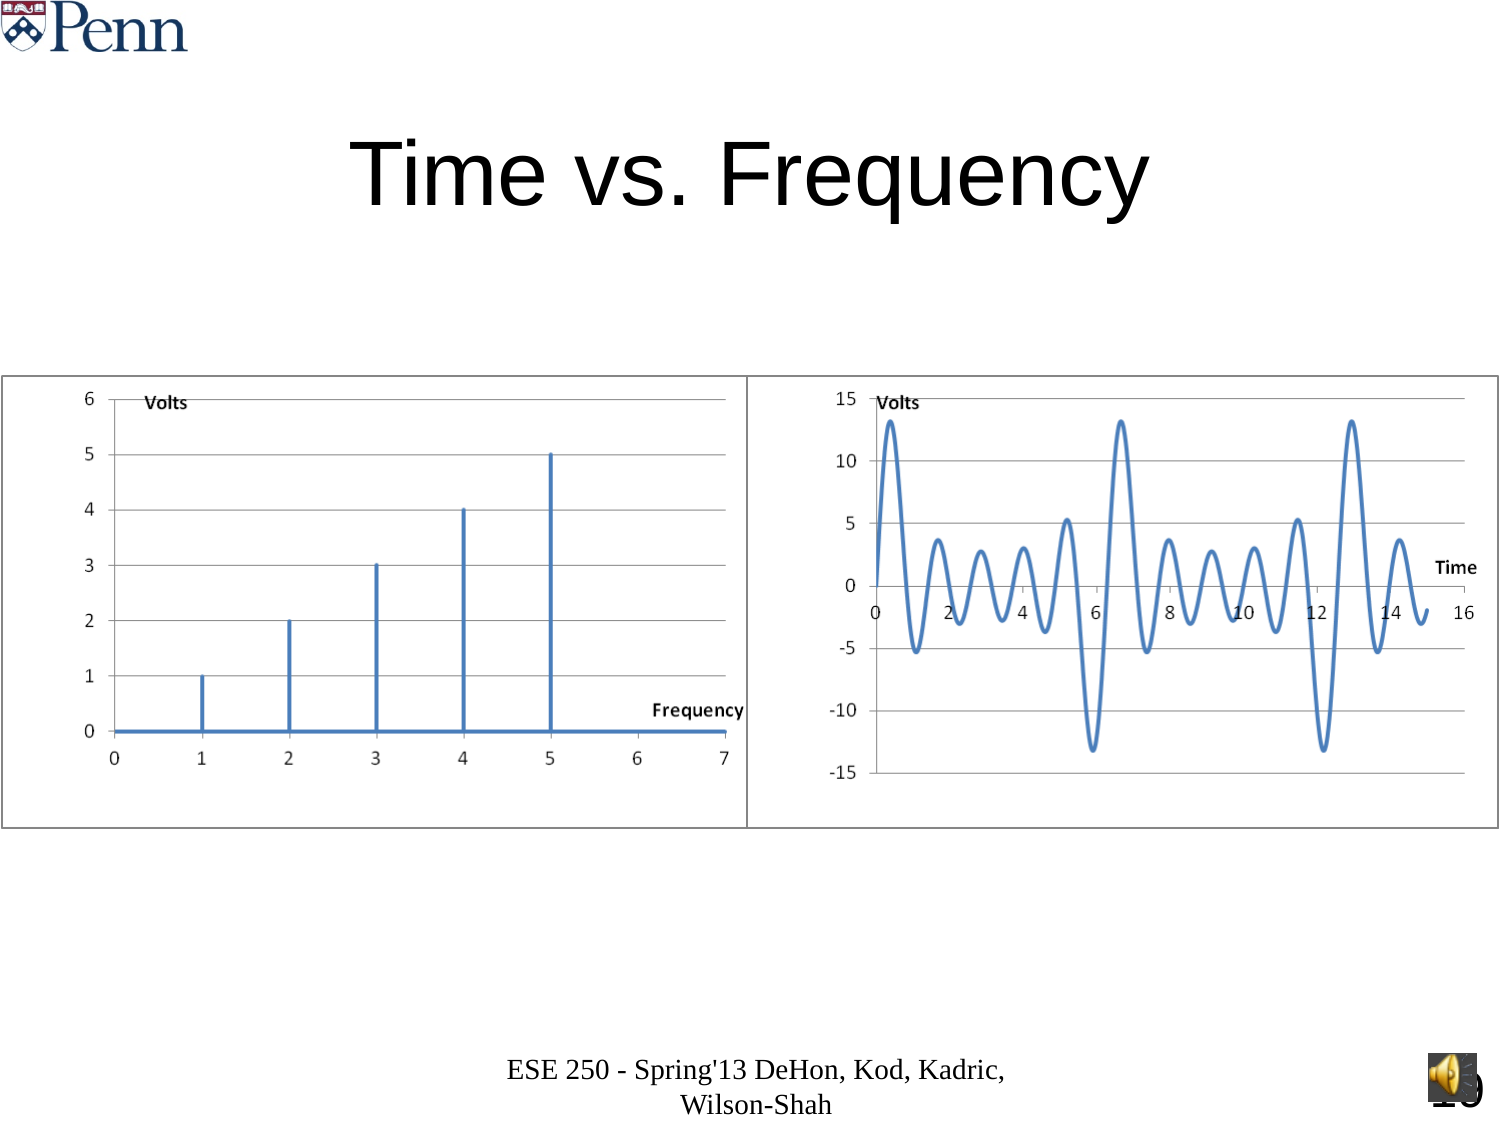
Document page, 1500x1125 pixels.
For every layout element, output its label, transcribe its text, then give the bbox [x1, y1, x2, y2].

picture [0, 0, 188, 53]
slide_number 19 [1187, 1049, 1500, 1125]
picture [1427, 1052, 1478, 1103]
title Time vs. Frequency [112, 74, 1388, 263]
footer ESE 250 - Spring'13 DeHon, Kod, Kadric, Wilson-Shah [462, 1042, 1051, 1103]
picture [0, 374, 1500, 830]
